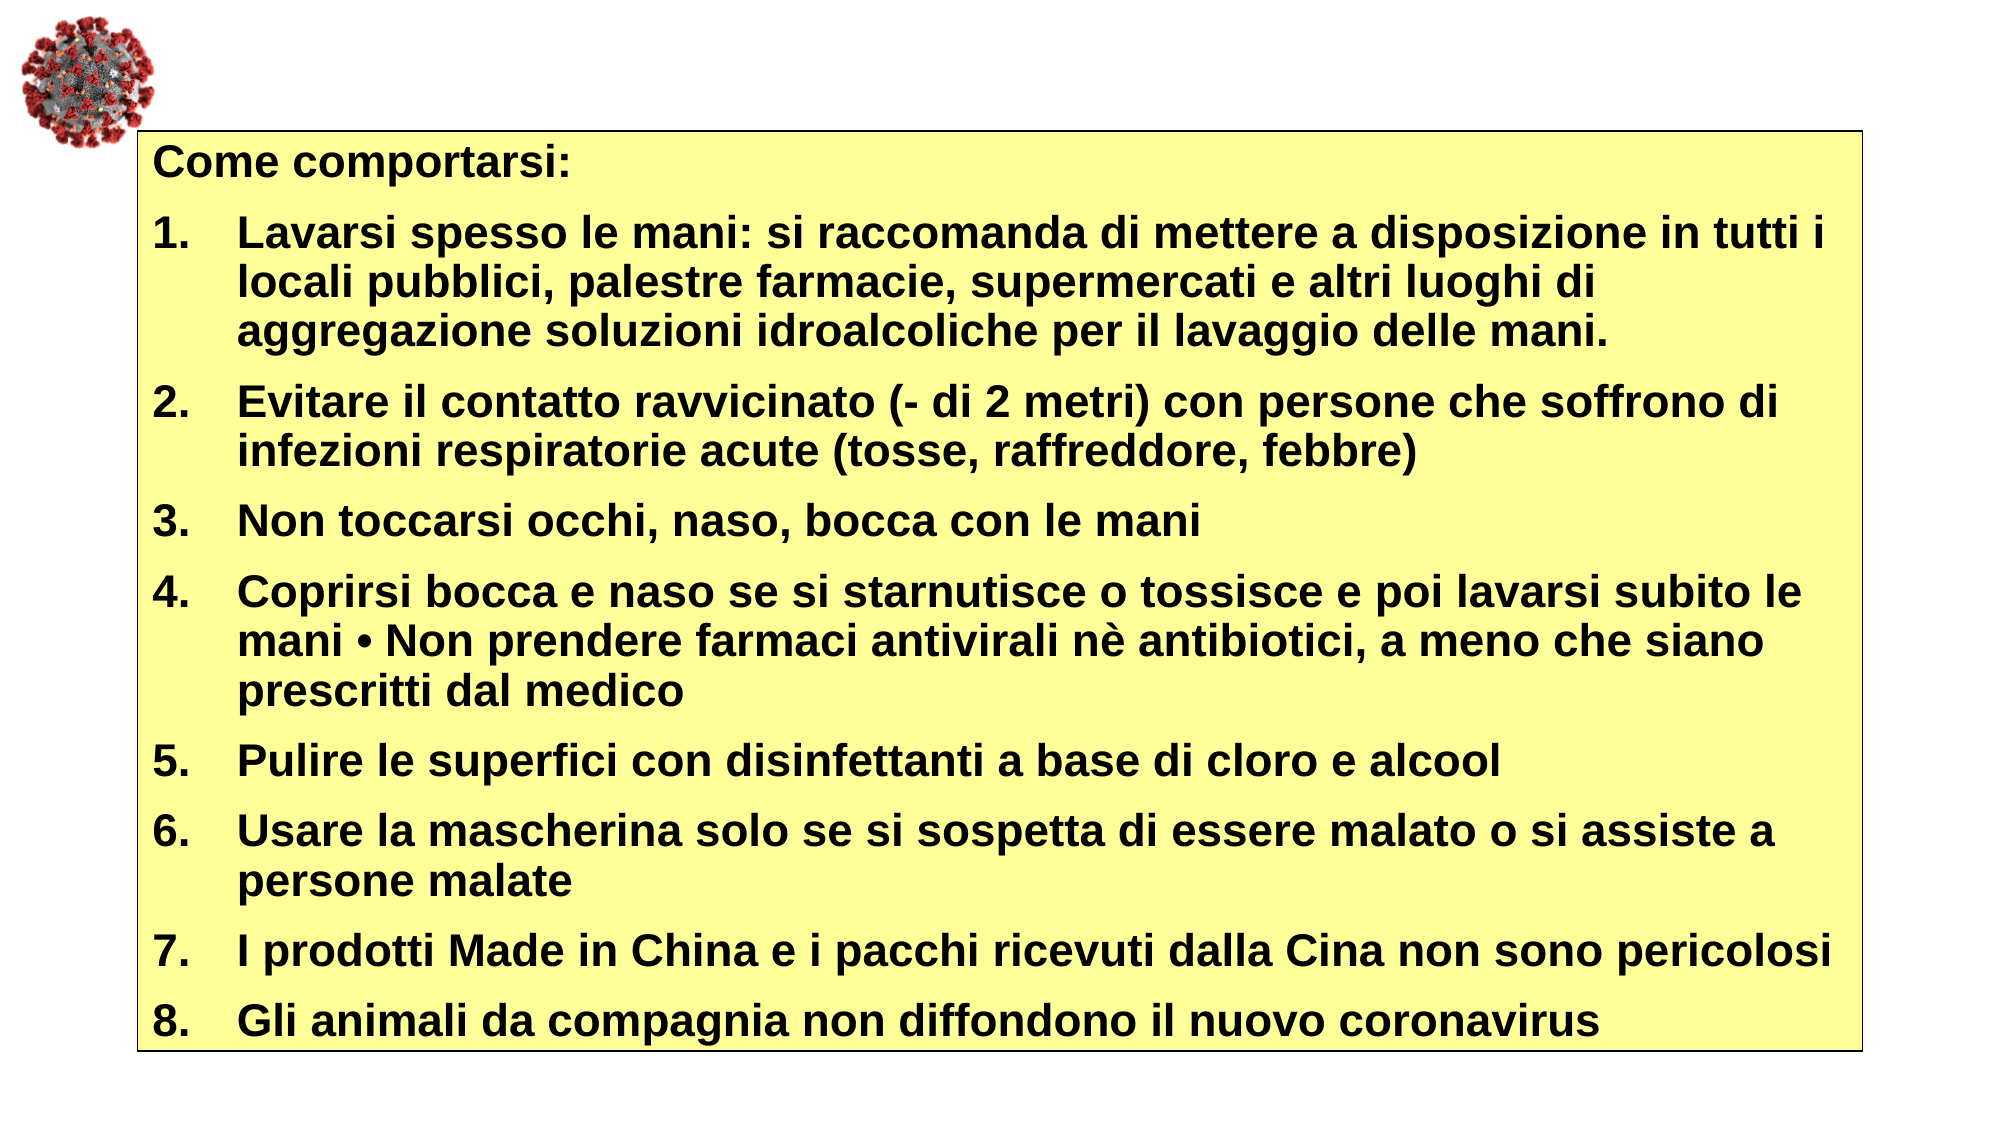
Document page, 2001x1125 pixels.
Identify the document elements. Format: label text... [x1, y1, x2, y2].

list Come comportarsi: Lavarsi spesso le mani: si raccomanda di mettere a disposizione in tutti i locali pubblici, palestre farmacie, supermercati e altri luoghi di aggregazione soluzioni idroalcoliche per il lavaggio delle mani. Evitare il contatto ravvicinato (- di 2 metri) con persone che soffrono di infezioni respiratorie acute (tosse, raffreddore, febbre) Non toccarsi occhi, naso, bocca con le mani Coprirsi bocca e naso se si starnutisce o tossisce e poi lavarsi subito le mani • Non prendere farmaci antivirali nè antibiotici, a meno che siano prescritti dal medico Pulire le superfici con disinfettanti a base di cloro e alcool Usare la mascherina solo se si sospetta di essere malato o si assiste a persone malate I prodotti Made in China e i pacchi ricevuti dalla Cina non sono pericolosi Gli animali da compagnia non diffondono il nuovo coronavirus [137, 130, 1863, 1052]
picture [20, 15, 155, 149]
